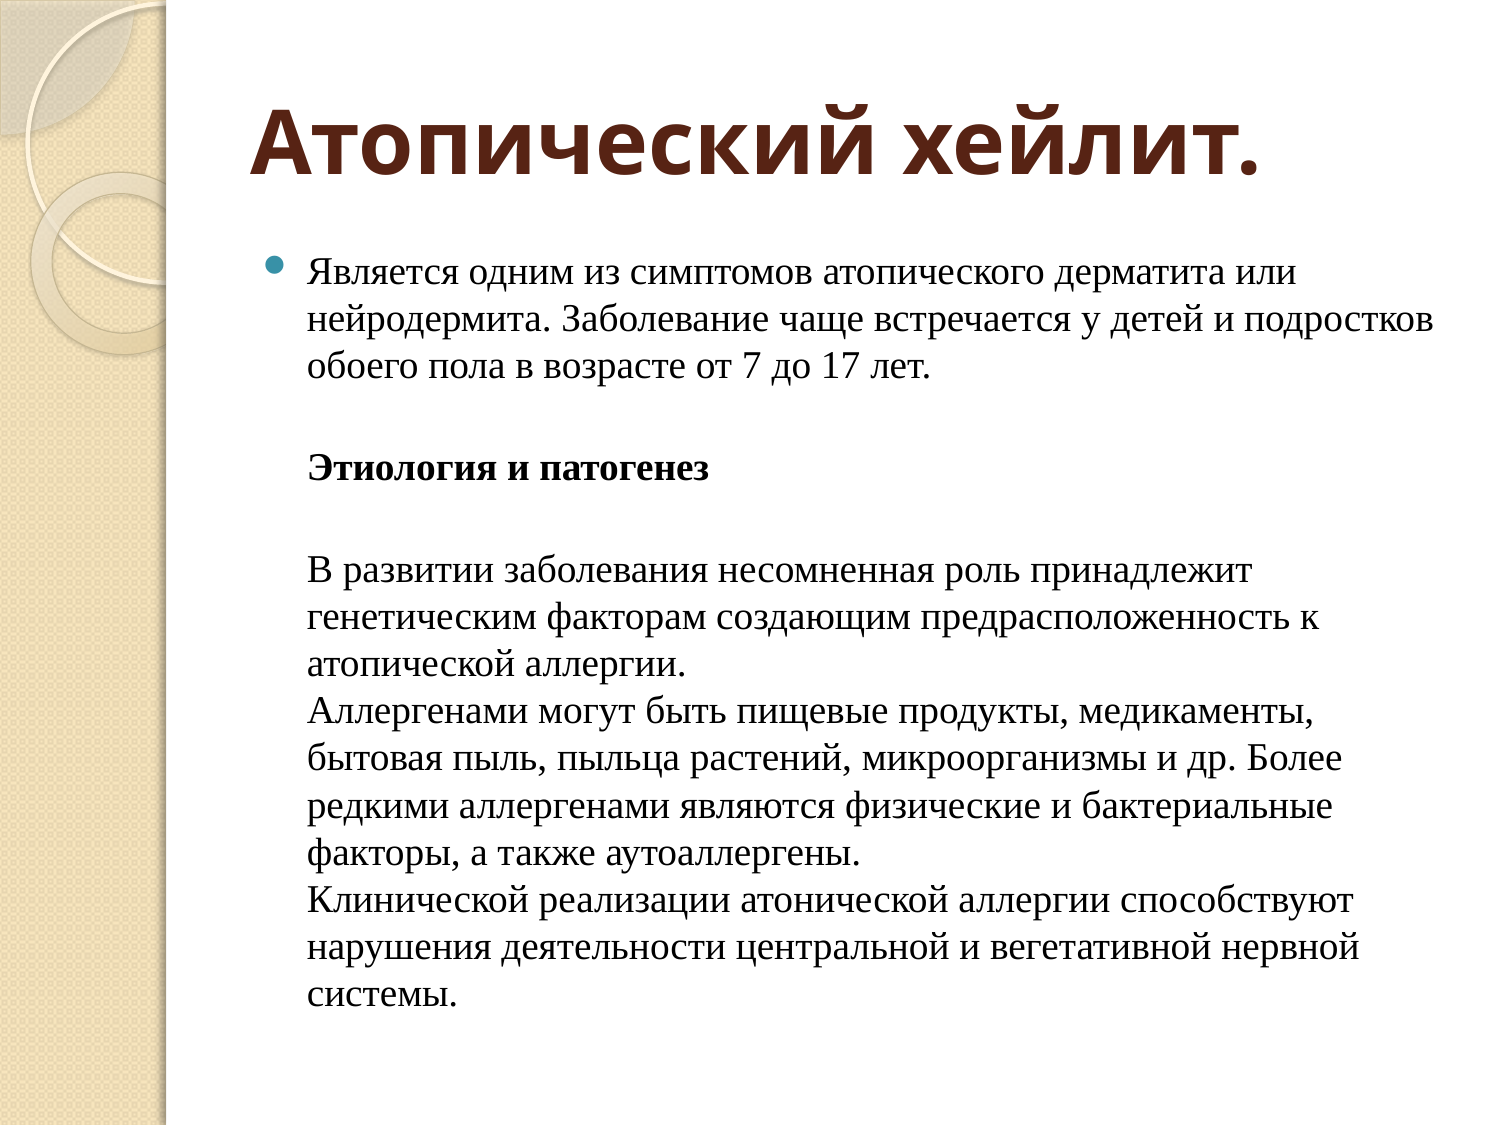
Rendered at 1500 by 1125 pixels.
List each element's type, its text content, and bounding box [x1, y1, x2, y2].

title Атопический хейлит. [235, 45, 1466, 233]
list Является одним из симптомов атопического дерматита или нейродермита. Заболевание чаще встречается у детей и подростков обоего пола в возрасте от 7 до 17 лет. Этиология и патогенез В развитии заболевания несомненная роль принадлежит генетическим факторам создающим предрасположенность к атопической аллергии. Аллергенами могут быть пищевые продукты, медикаменты, бытовая пыль, пыльца растений, микроорганизмы и др. Более редкими аллергенами являются физические и бактериальные факторы, а также аутоаллергены. Клинической реализации атонической аллергии способствуют нарушения деятельности центральной и вегетативной нервной системы. [235, 237, 1466, 1025]
